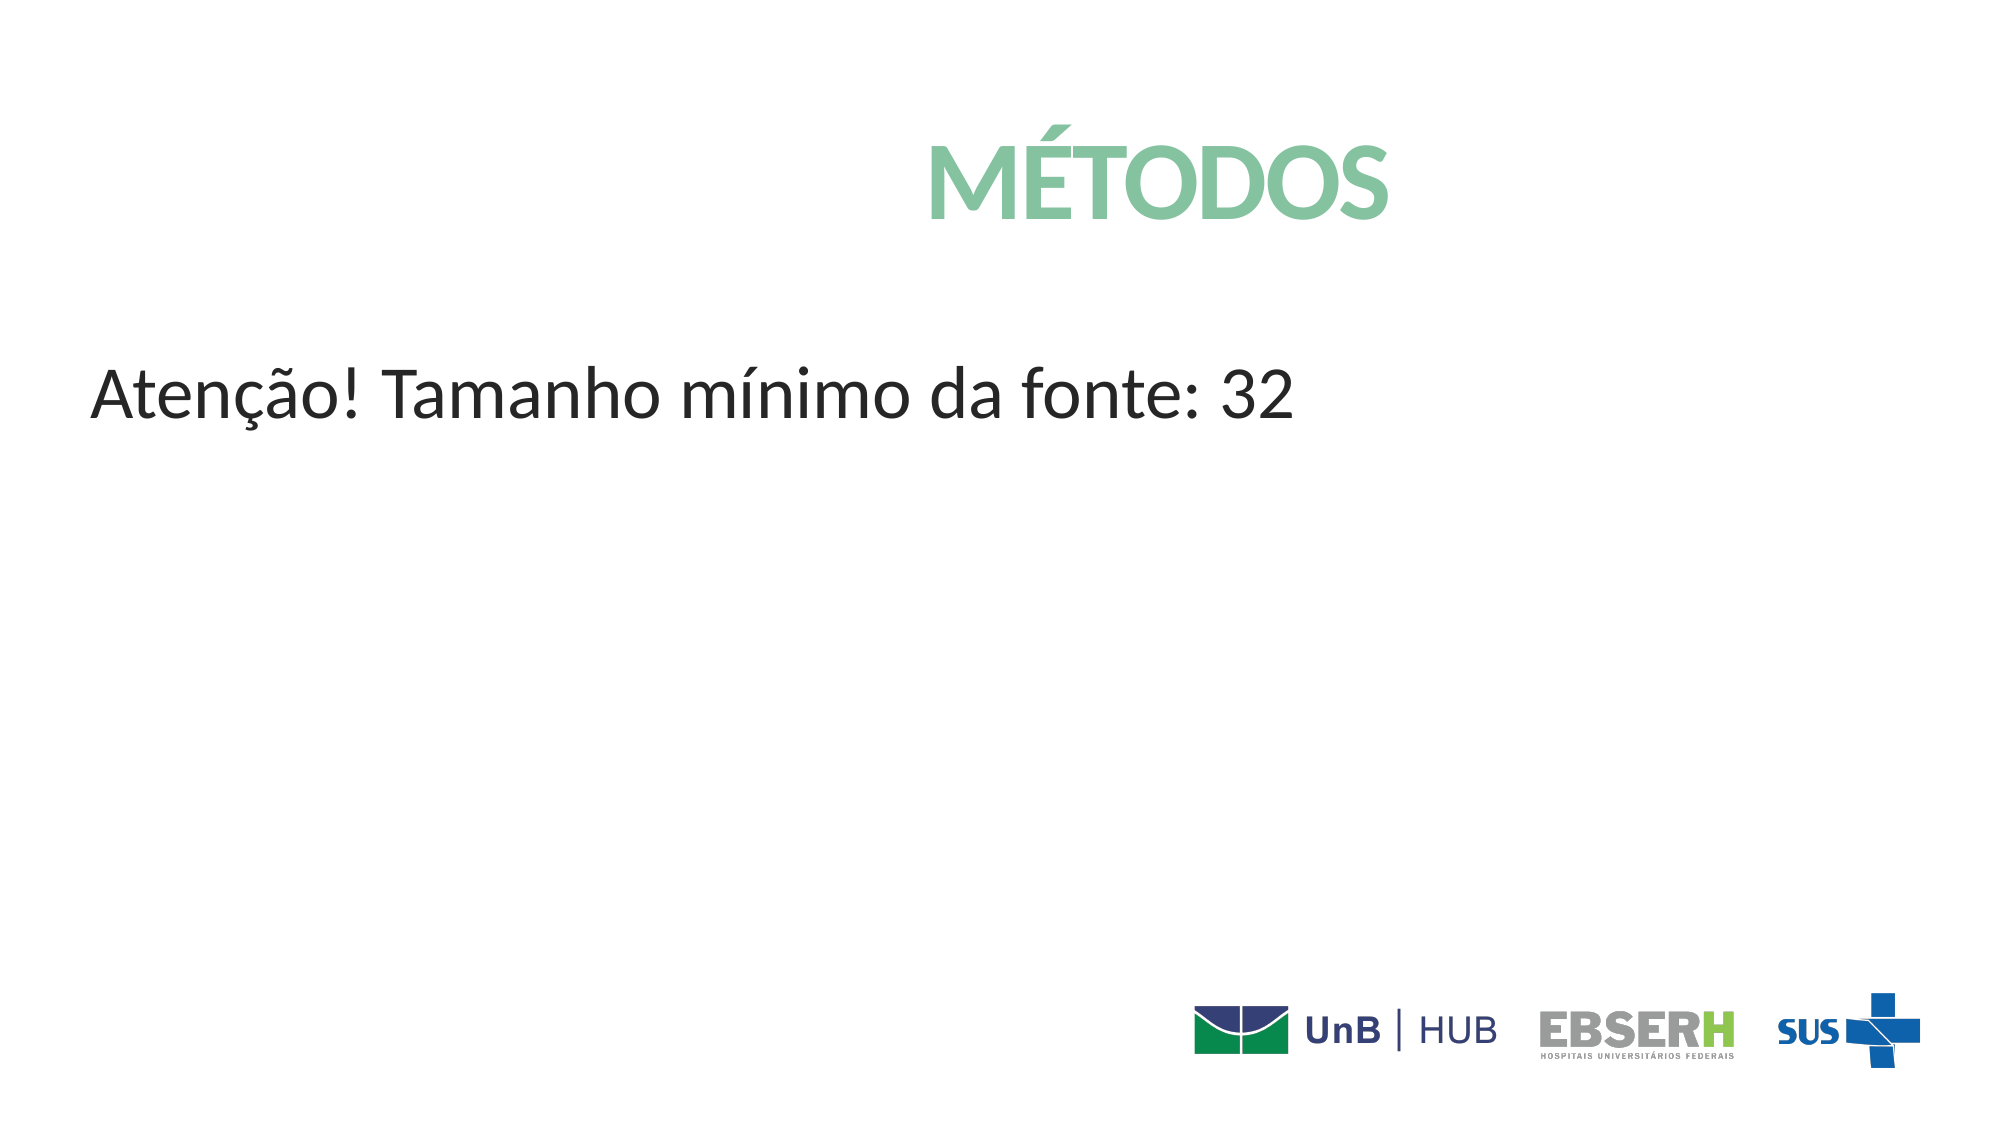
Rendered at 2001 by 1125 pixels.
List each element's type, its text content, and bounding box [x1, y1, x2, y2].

picture [1194, 990, 1925, 1069]
list Atenção! Tamanho mínimo da fonte: 32 [75, 350, 1925, 948]
title MÉTODOS [442, 62, 1875, 308]
